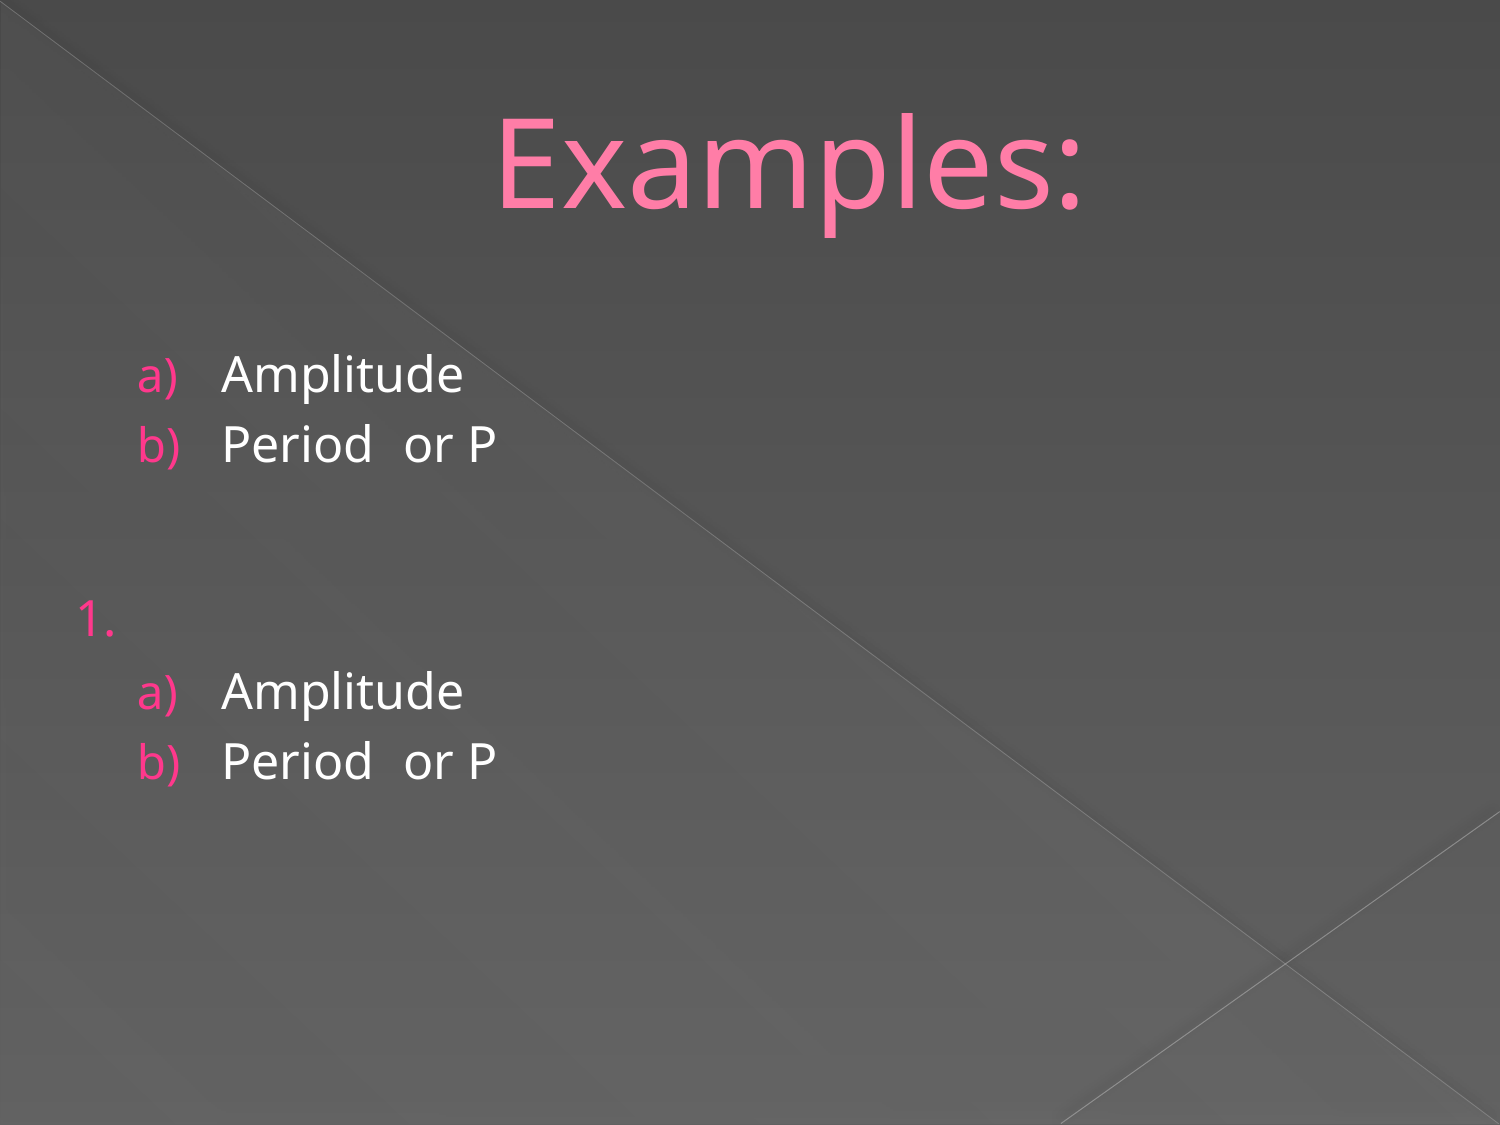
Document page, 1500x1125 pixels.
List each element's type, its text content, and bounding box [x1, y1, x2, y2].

title Examples: [75, 43, 1425, 274]
